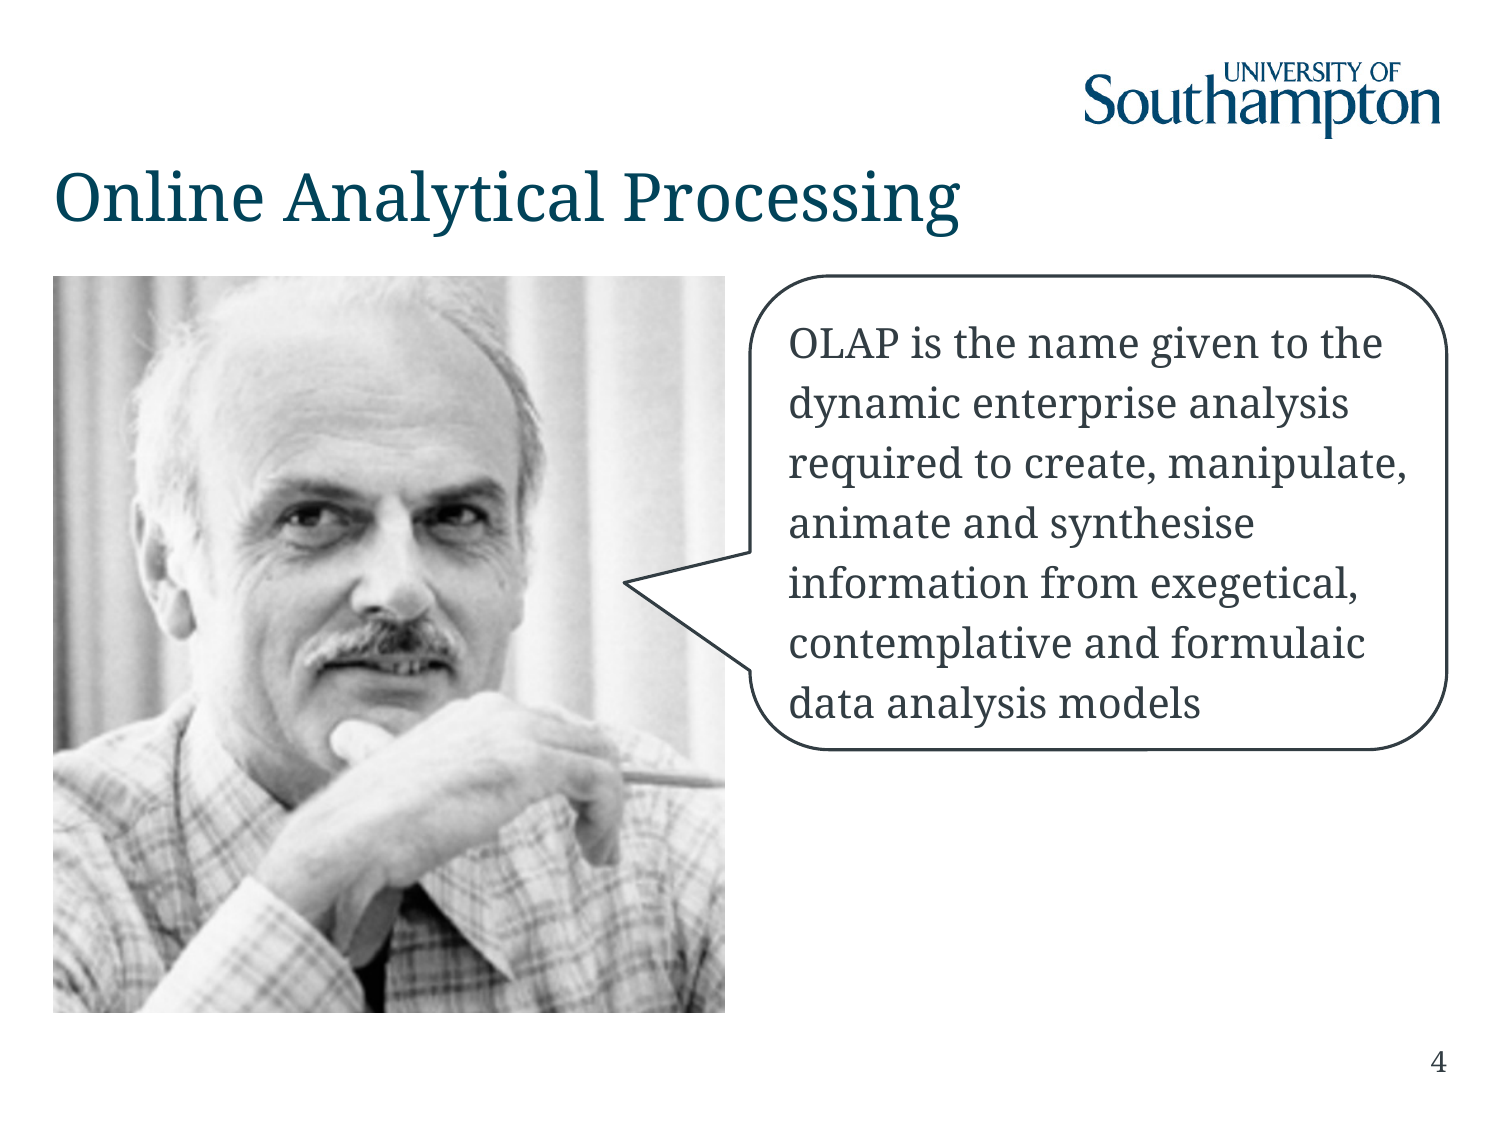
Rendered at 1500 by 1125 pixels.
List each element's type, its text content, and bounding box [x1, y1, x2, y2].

picture [1085, 62, 1440, 139]
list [52, 275, 726, 1013]
slide_number 4 [1159, 1035, 1448, 1088]
text_box OLAP is the name given to the dynamic enterprise analysis required to create, manipulate, animate and synthesise information from exegetical, contemplative and formulaic data analysis models [729, 275, 1447, 750]
title Online Analytical Processing [52, 147, 1448, 255]
